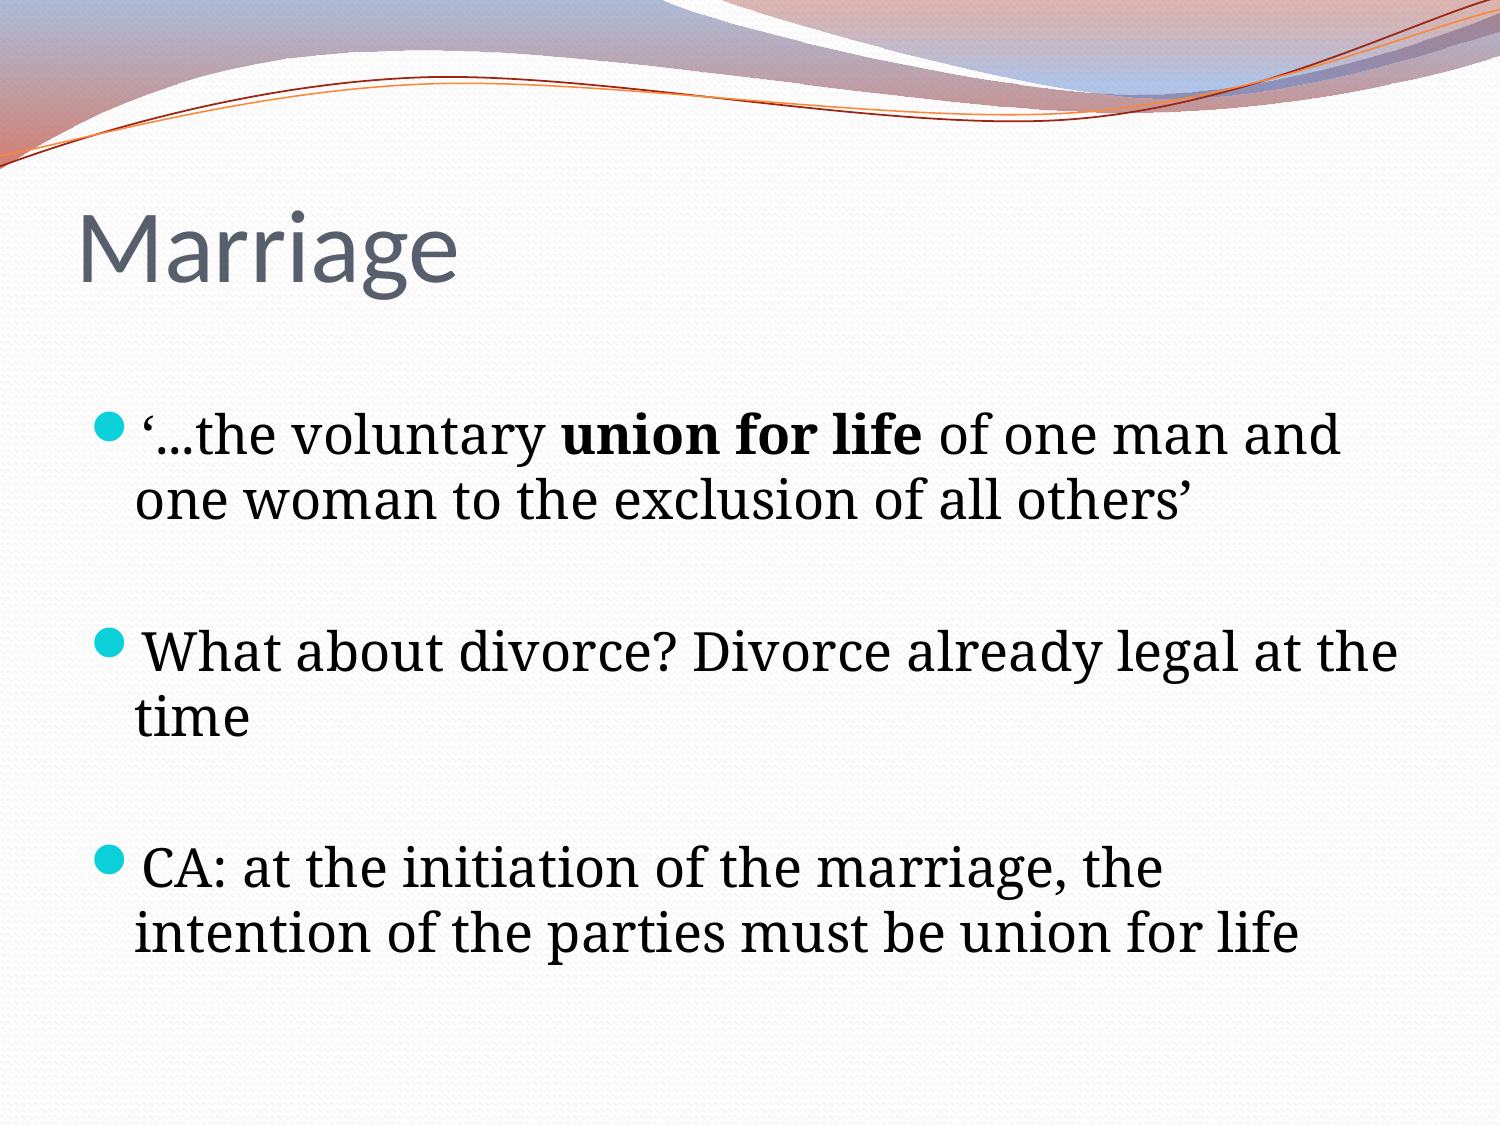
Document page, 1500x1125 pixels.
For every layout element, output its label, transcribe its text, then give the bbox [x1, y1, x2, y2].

title Marriage [74, 115, 1426, 304]
list ‘...the voluntary union for life of one man and one woman to the exclusion of all others’ What about divorce? Divorce already legal at the time CA: at the initiation of the marriage, the intention of the parties must be union for life [74, 317, 1426, 1038]
